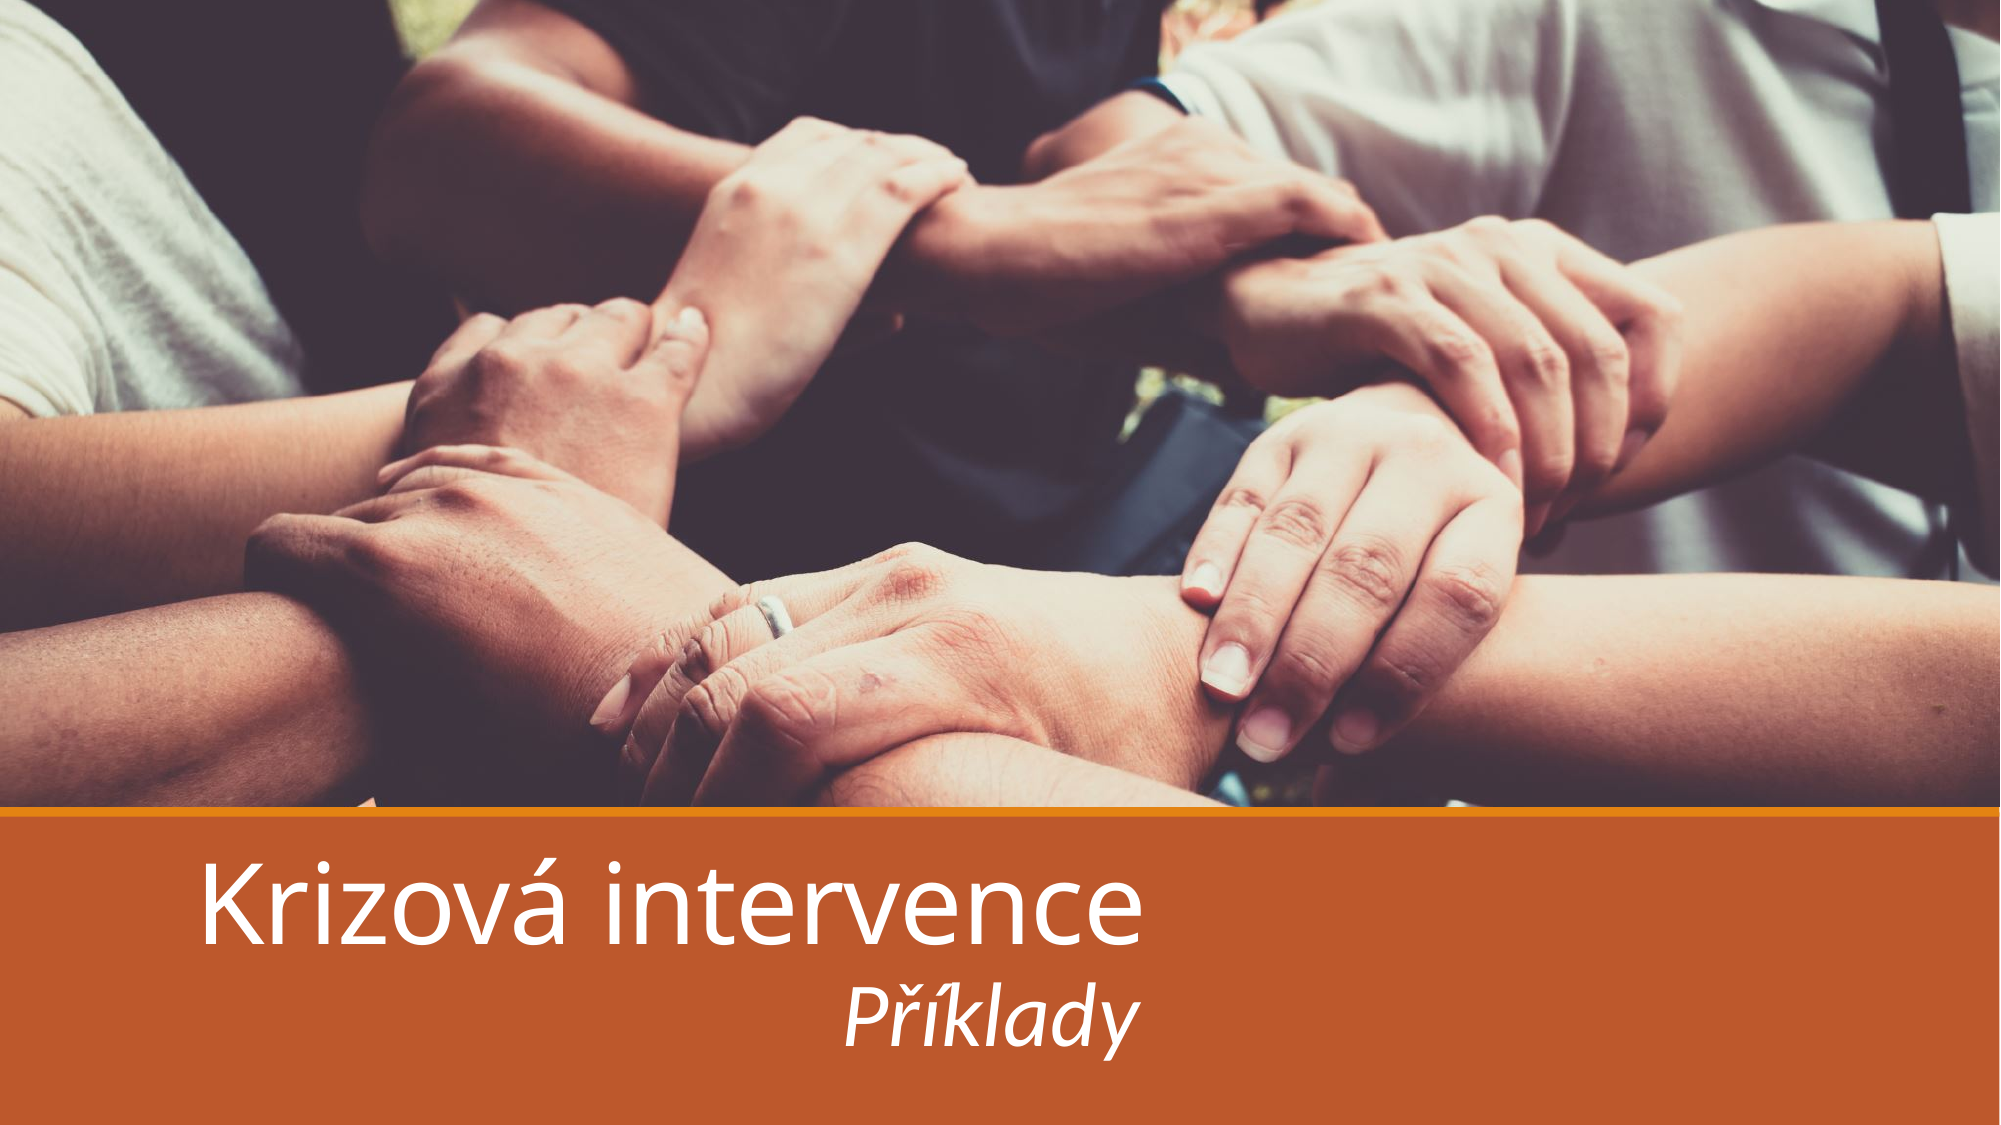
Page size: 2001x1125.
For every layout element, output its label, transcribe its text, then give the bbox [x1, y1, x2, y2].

picture [0, 0, 2000, 807]
title Krizová intervence [180, 832, 1839, 968]
list Příklady [160, 967, 1820, 1065]
